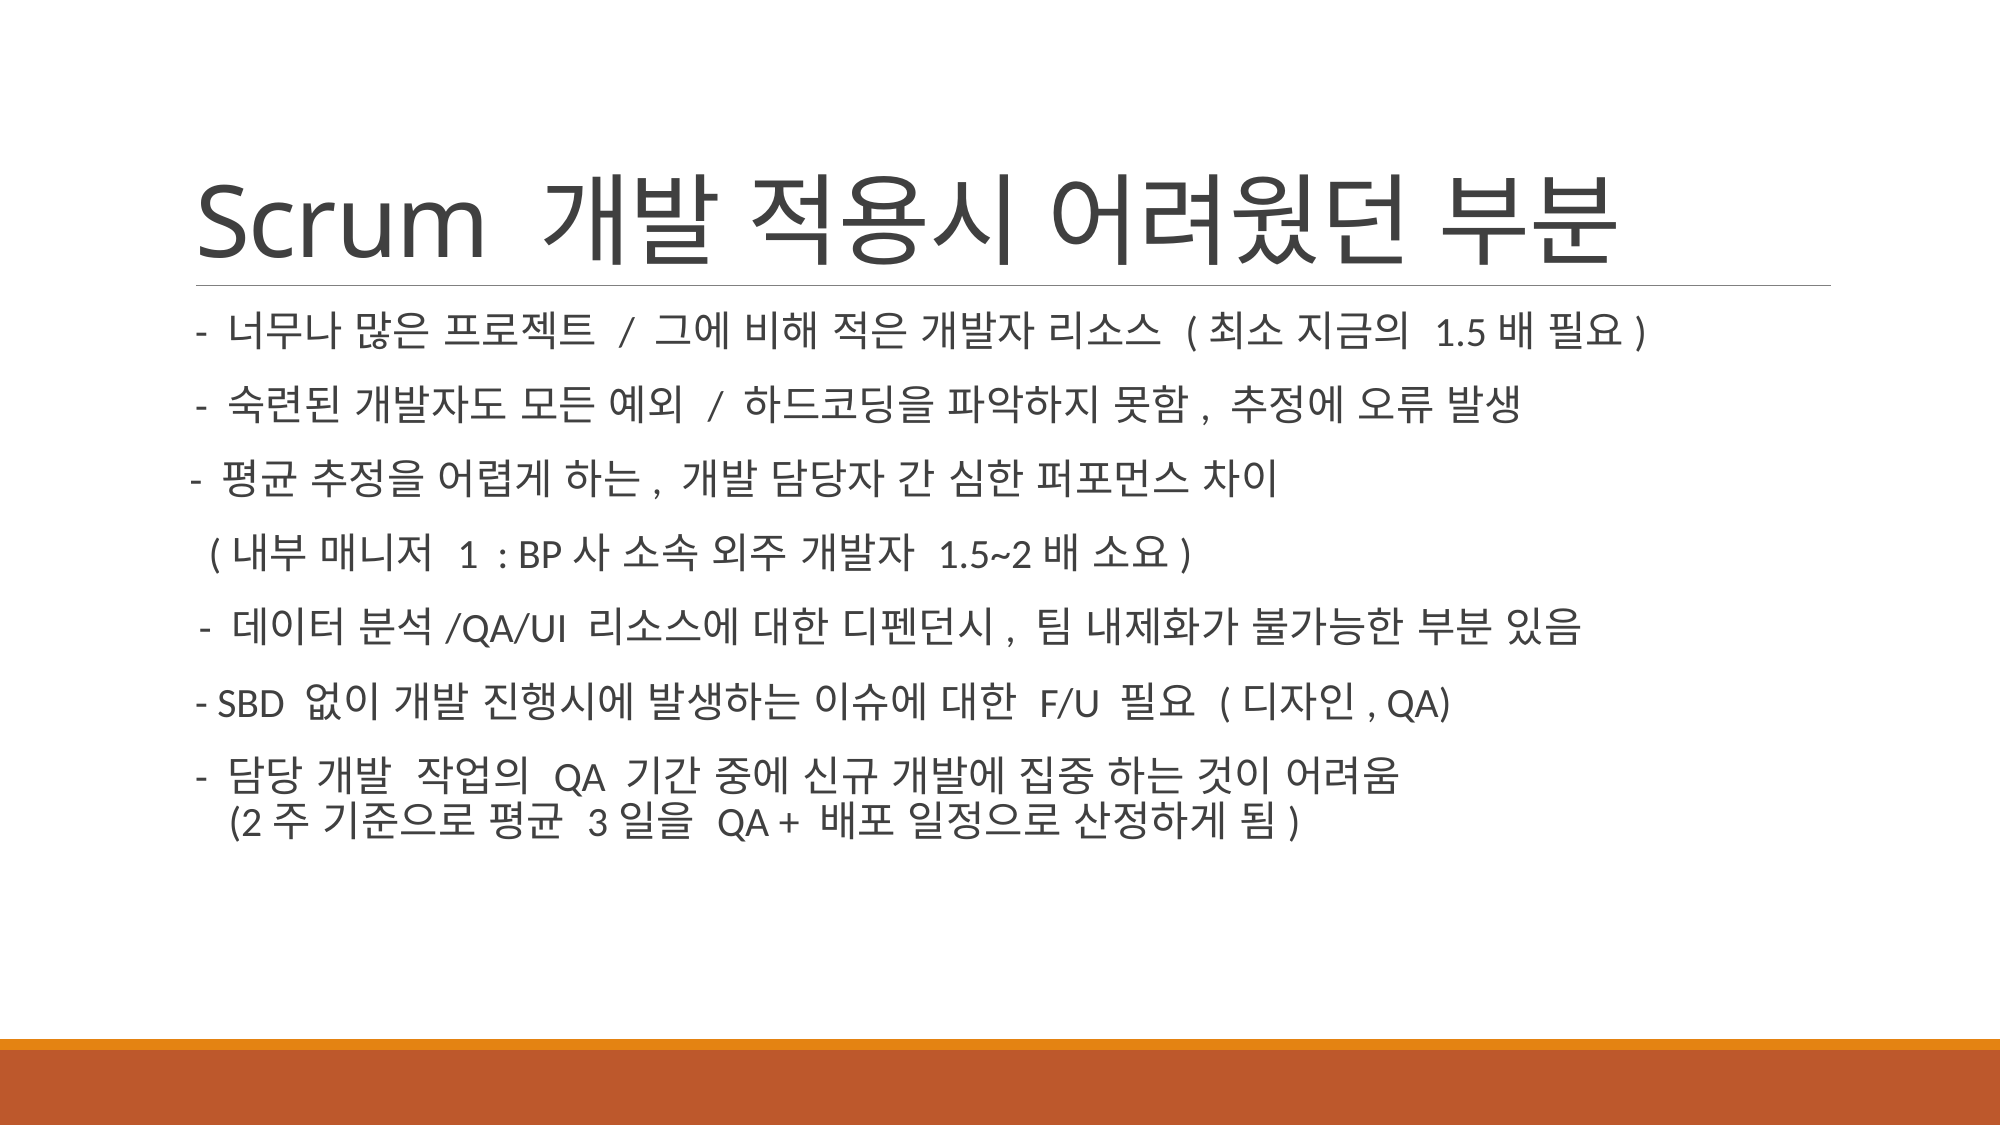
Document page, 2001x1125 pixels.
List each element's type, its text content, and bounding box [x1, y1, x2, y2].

list - 너무나 많은 프로젝트 / 그에 비해 적은 개발자 리소스 (최소 지금의 1.5배 필요) - 숙련된 개발자도 모든 예외 / 하드코딩을 파악하지 못함, 추정에 오류 발생 - 평균 추정을 어렵게 하는, 개발 담당자 간 심한 퍼포먼스 차이 (내부 매니저 1 : BP사 소속 외주 개발자 1.5~2배 소요) - 데이터 분석/QA/UI 리소스에 대한 디펜던시, 팀 내제화가 불가능한 부분 있음 - SBD 없이 개발 진행시에 발생하는 이슈에 대한 F/U 필요 (디자인, QA) - 담당 개발 작업의 QA 기간 중에 신규 개발에 집중 하는 것이 어려움 (2주 기준으로 평균 3일을 QA + 배포 일정으로 산정하게 됨) [180, 302, 1830, 963]
title Scrum 개발 적용시 어려웠던 부분 [180, 47, 1830, 285]
